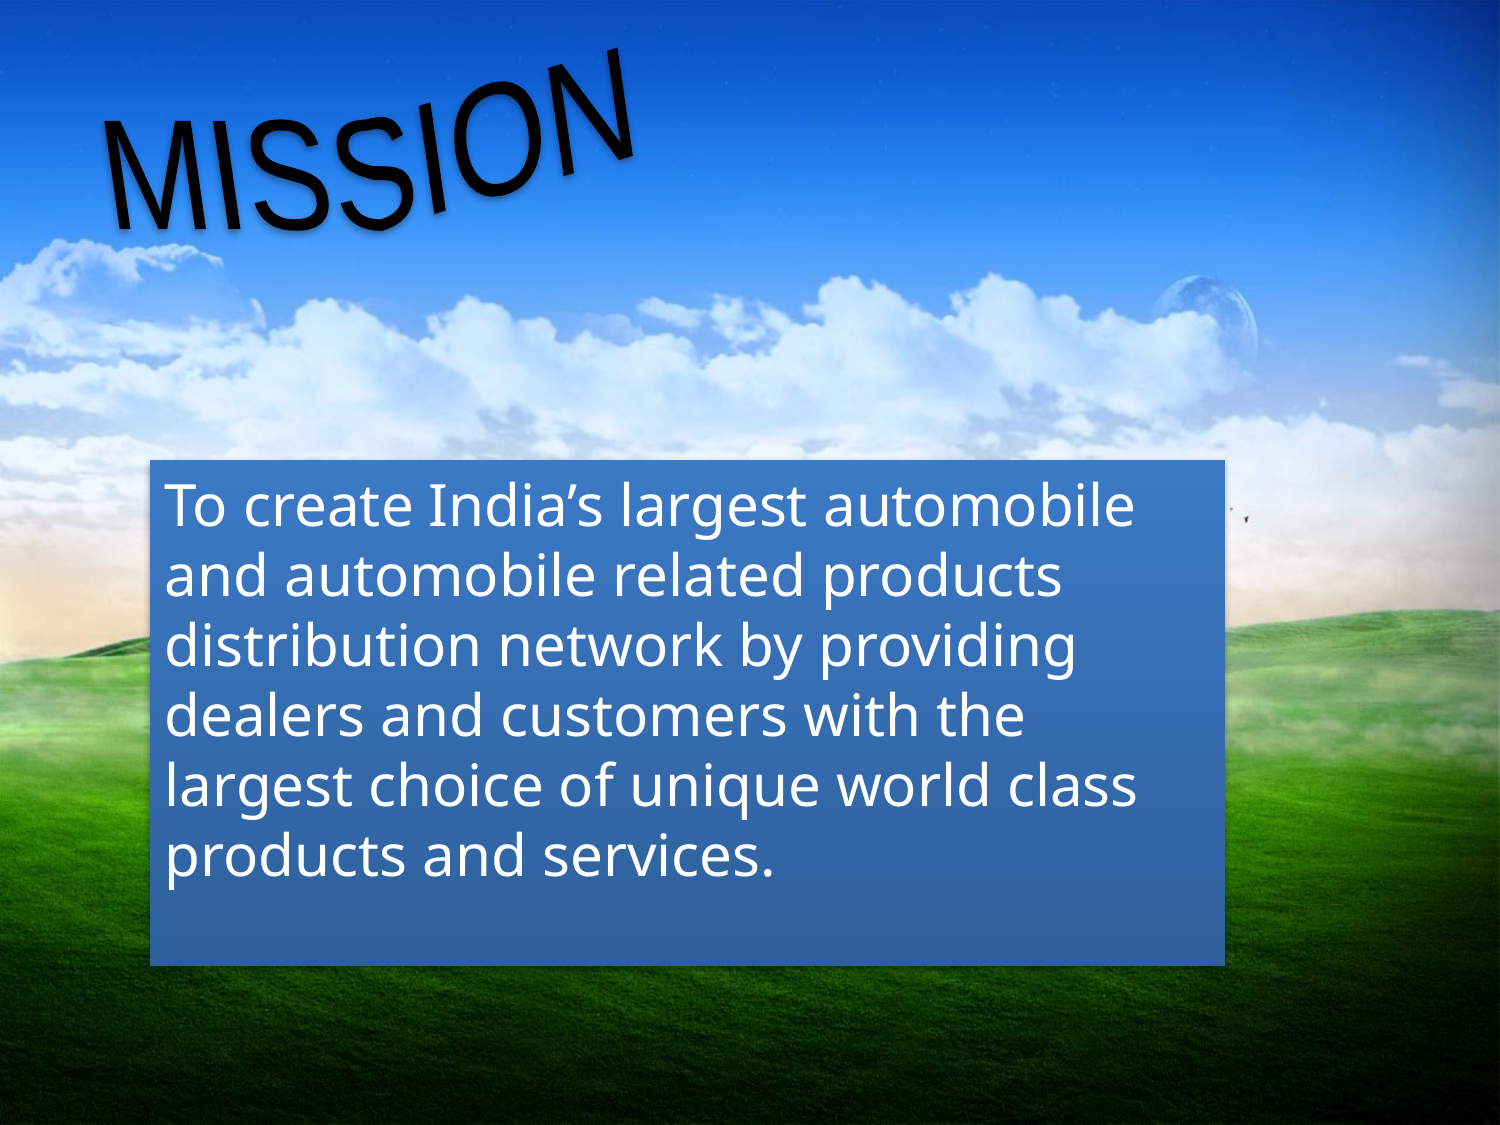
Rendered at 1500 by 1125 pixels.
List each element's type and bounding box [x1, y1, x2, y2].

list [0, 0, 1500, 1125]
